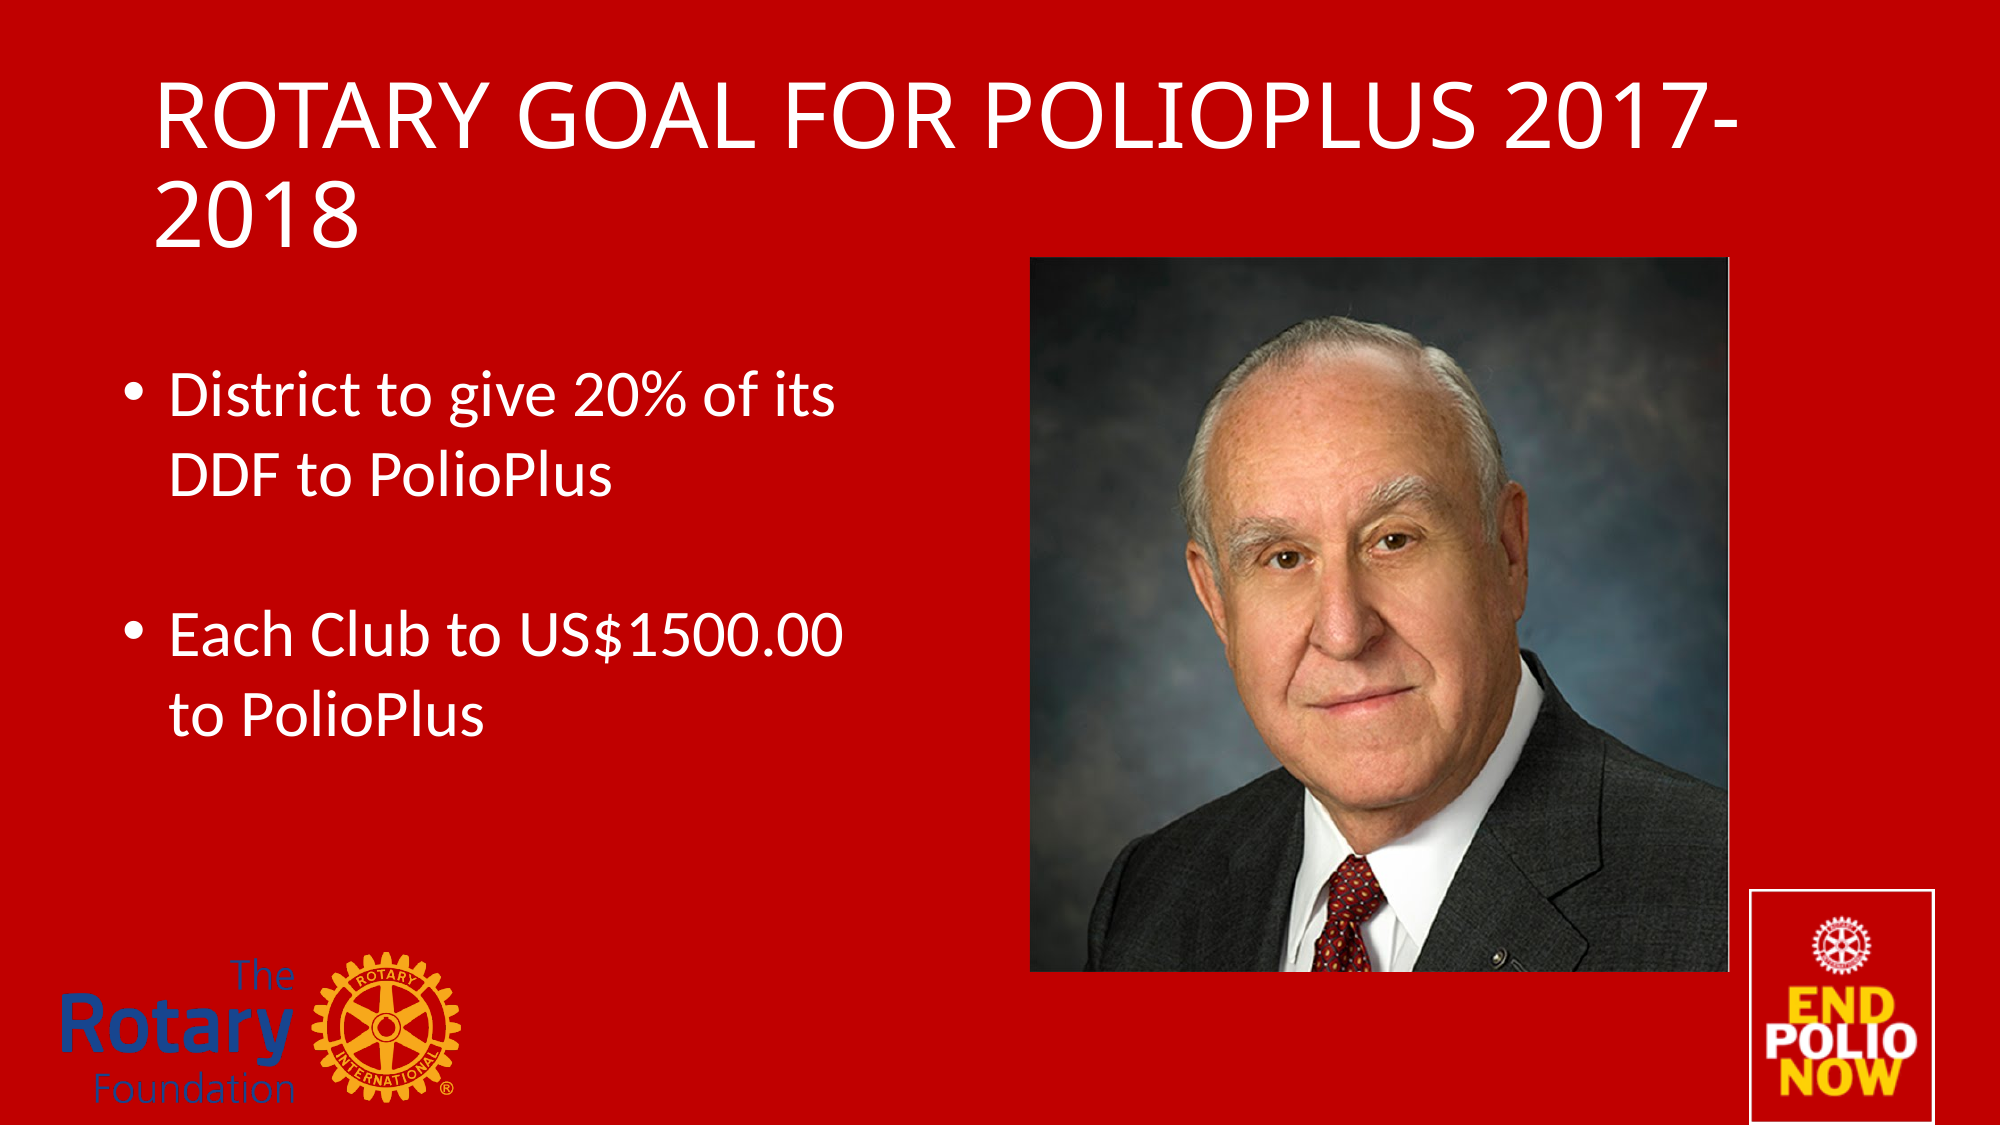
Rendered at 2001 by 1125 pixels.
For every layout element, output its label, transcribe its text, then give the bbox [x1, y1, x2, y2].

picture [62, 952, 461, 1103]
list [1029, 257, 1730, 972]
title ROTARY GOAL FOR POLIOPLUS 2017-2018 [137, 59, 1863, 278]
picture [1749, 889, 1935, 1125]
text_box District to give 20% of its DDF to PolioPlus Each Club to US$1500.00 to PolioPlus [107, 342, 880, 758]
